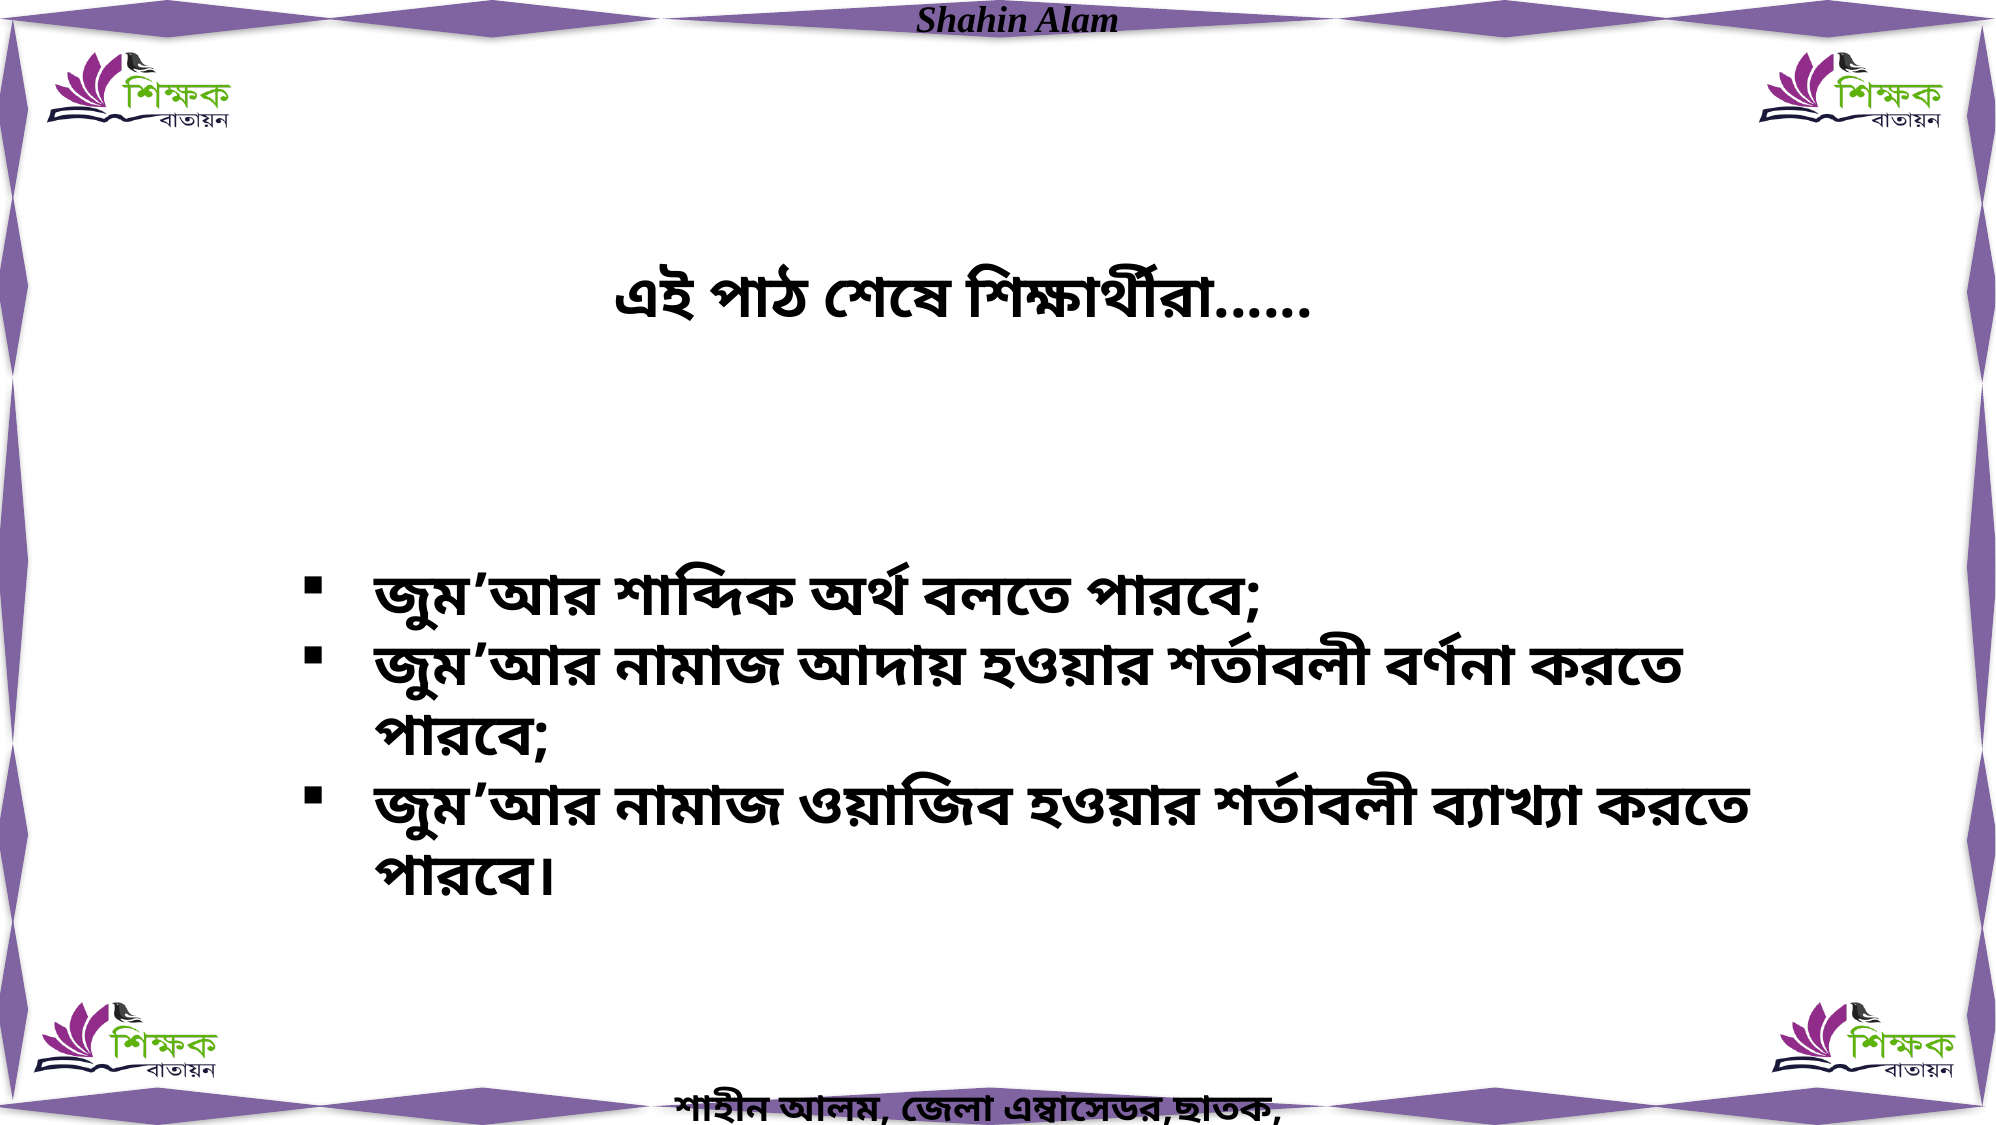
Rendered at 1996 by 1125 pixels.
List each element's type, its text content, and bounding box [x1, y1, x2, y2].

picture [35, 12, 248, 175]
picture [1760, 962, 1973, 1125]
picture [22, 962, 235, 1125]
text_box জুম’আর শাব্দিক অর্থ বলতে পারবে; জুম’আর নামাজ আদায় হওয়ার শর্তাবলী বর্ণনা করতে পারবে; জুম’আর নামাজ ওয়াজিব হওয়ার শর্তাবলী ব্যাখ্যা করতে পারবে। [285, 549, 1823, 915]
text_box এই পাঠ শেষে শিক্ষার্থীরা...... [572, 251, 1385, 337]
picture [1747, 12, 1960, 175]
